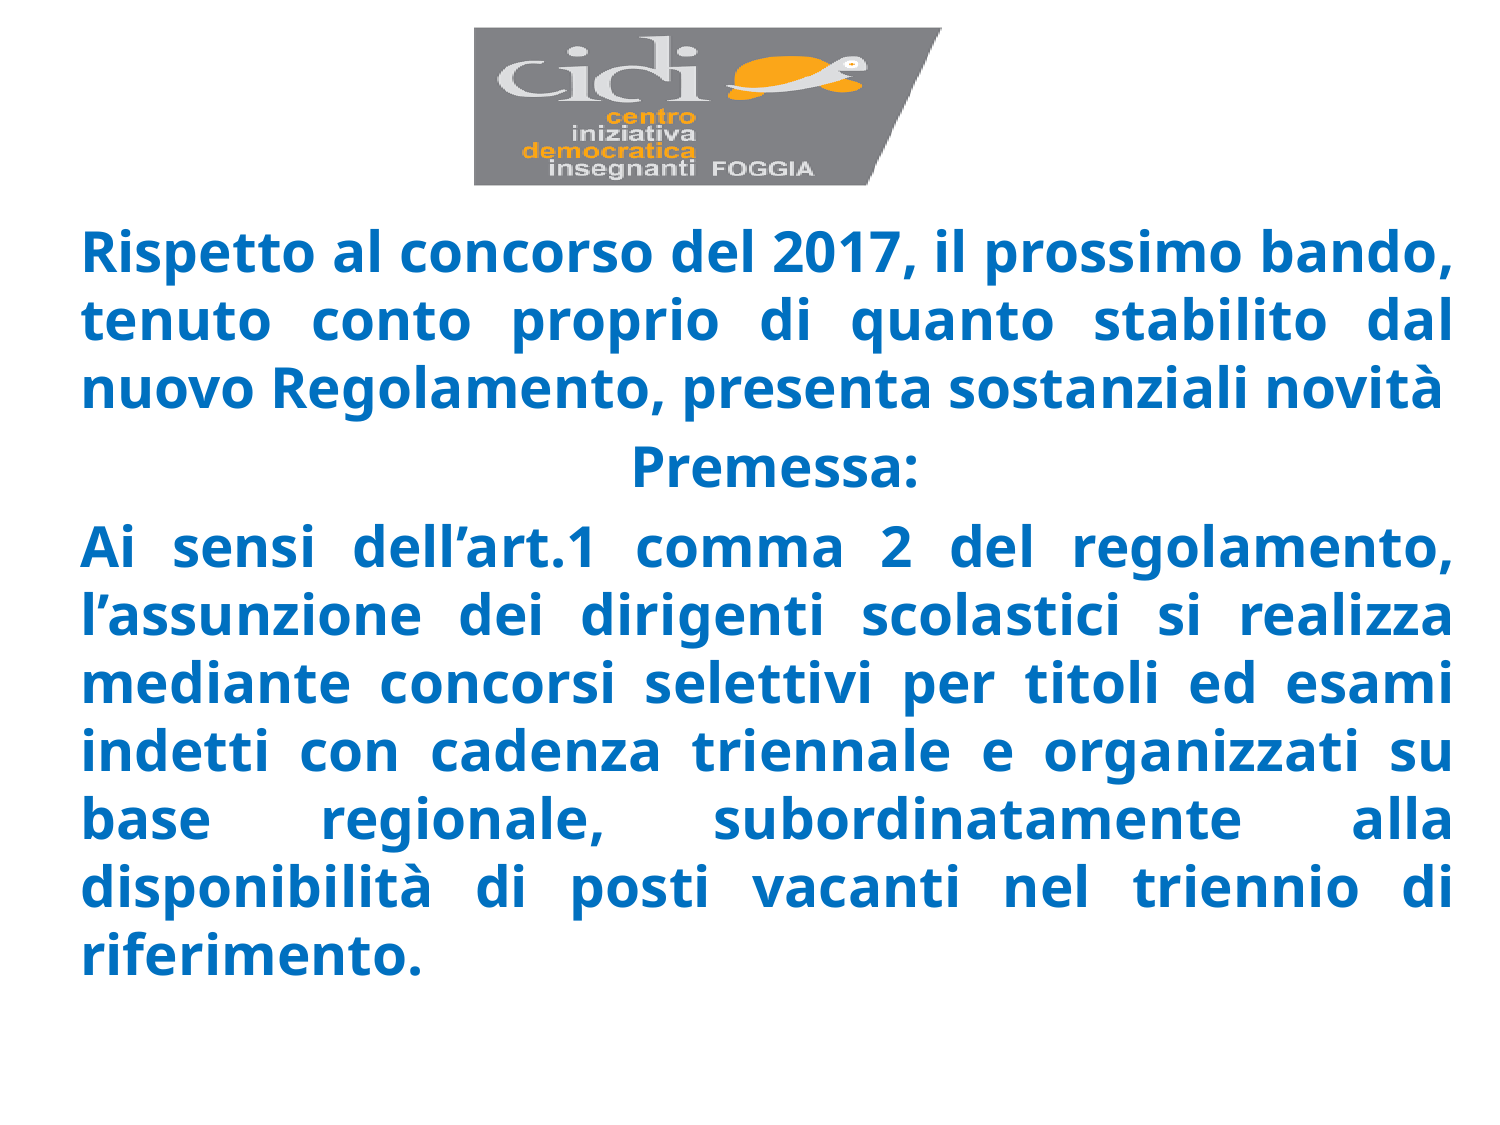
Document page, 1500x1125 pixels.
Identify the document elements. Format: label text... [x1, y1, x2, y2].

picture [454, 17, 963, 196]
subtitle Rispetto al concorso del 2017, il prossimo bando, tenuto conto proprio di quanto stabilito dal nuovo Regolamento, presenta sostanziali novità Premessa: Ai sensi dell’art.1 comma 2 del regolamento, l’assunzione dei dirigenti scolastici si realizza mediante concorsi selettivi per titoli ed esami indetti con cadenza triennale e organizzati su base regionale, subordinatamente alla disponibilità di posti vacanti nel triennio di riferimento. [64, 208, 1471, 1024]
